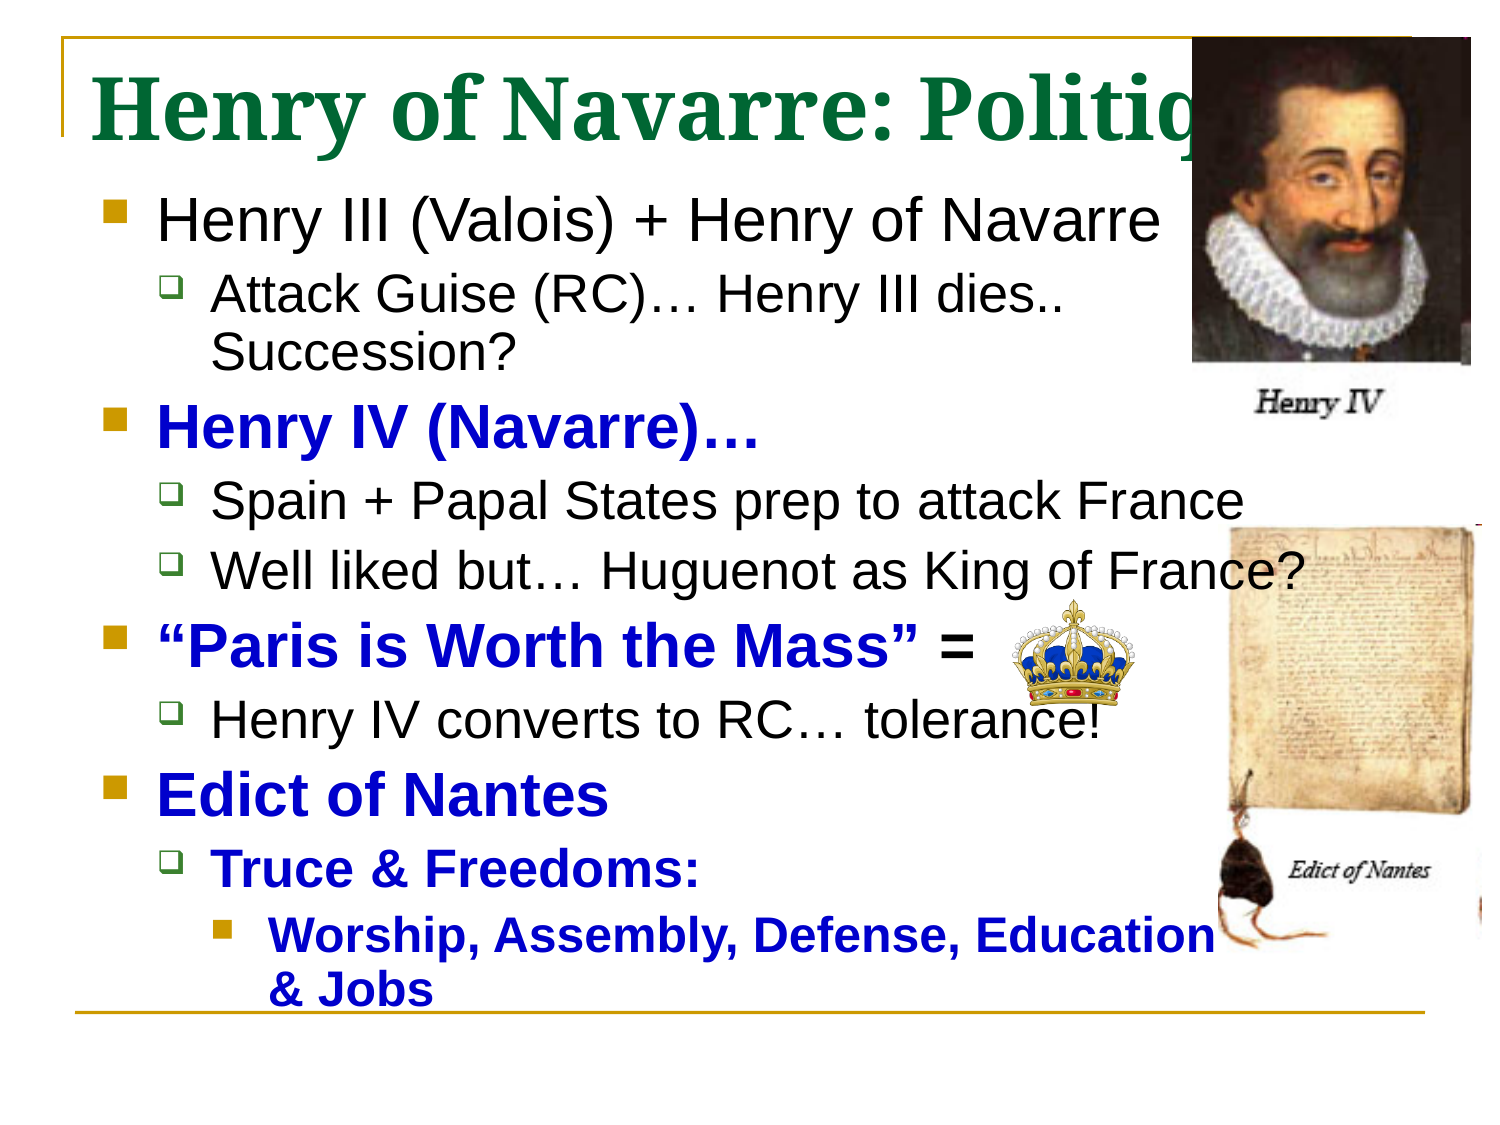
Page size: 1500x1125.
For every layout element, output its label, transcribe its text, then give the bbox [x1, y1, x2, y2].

picture [1192, 37, 1471, 451]
picture [1217, 524, 1482, 955]
title Henry of Navarre: Politique [74, 45, 1187, 176]
picture [1012, 599, 1135, 707]
list Henry III (Valois) + Henry of Navarre Attack Guise (RC)… Henry III dies.. Succession? Henry IV (Navarre)… Spain + Papal States prep to attack France Well liked but… Huguenot as King of France? “Paris is Worth the Mass” = Henry IV converts to RC… tolerance! Edict of Nantes Truce & Freedoms: Worship, Assembly, Defense, Education & Jobs [85, 179, 1351, 1076]
